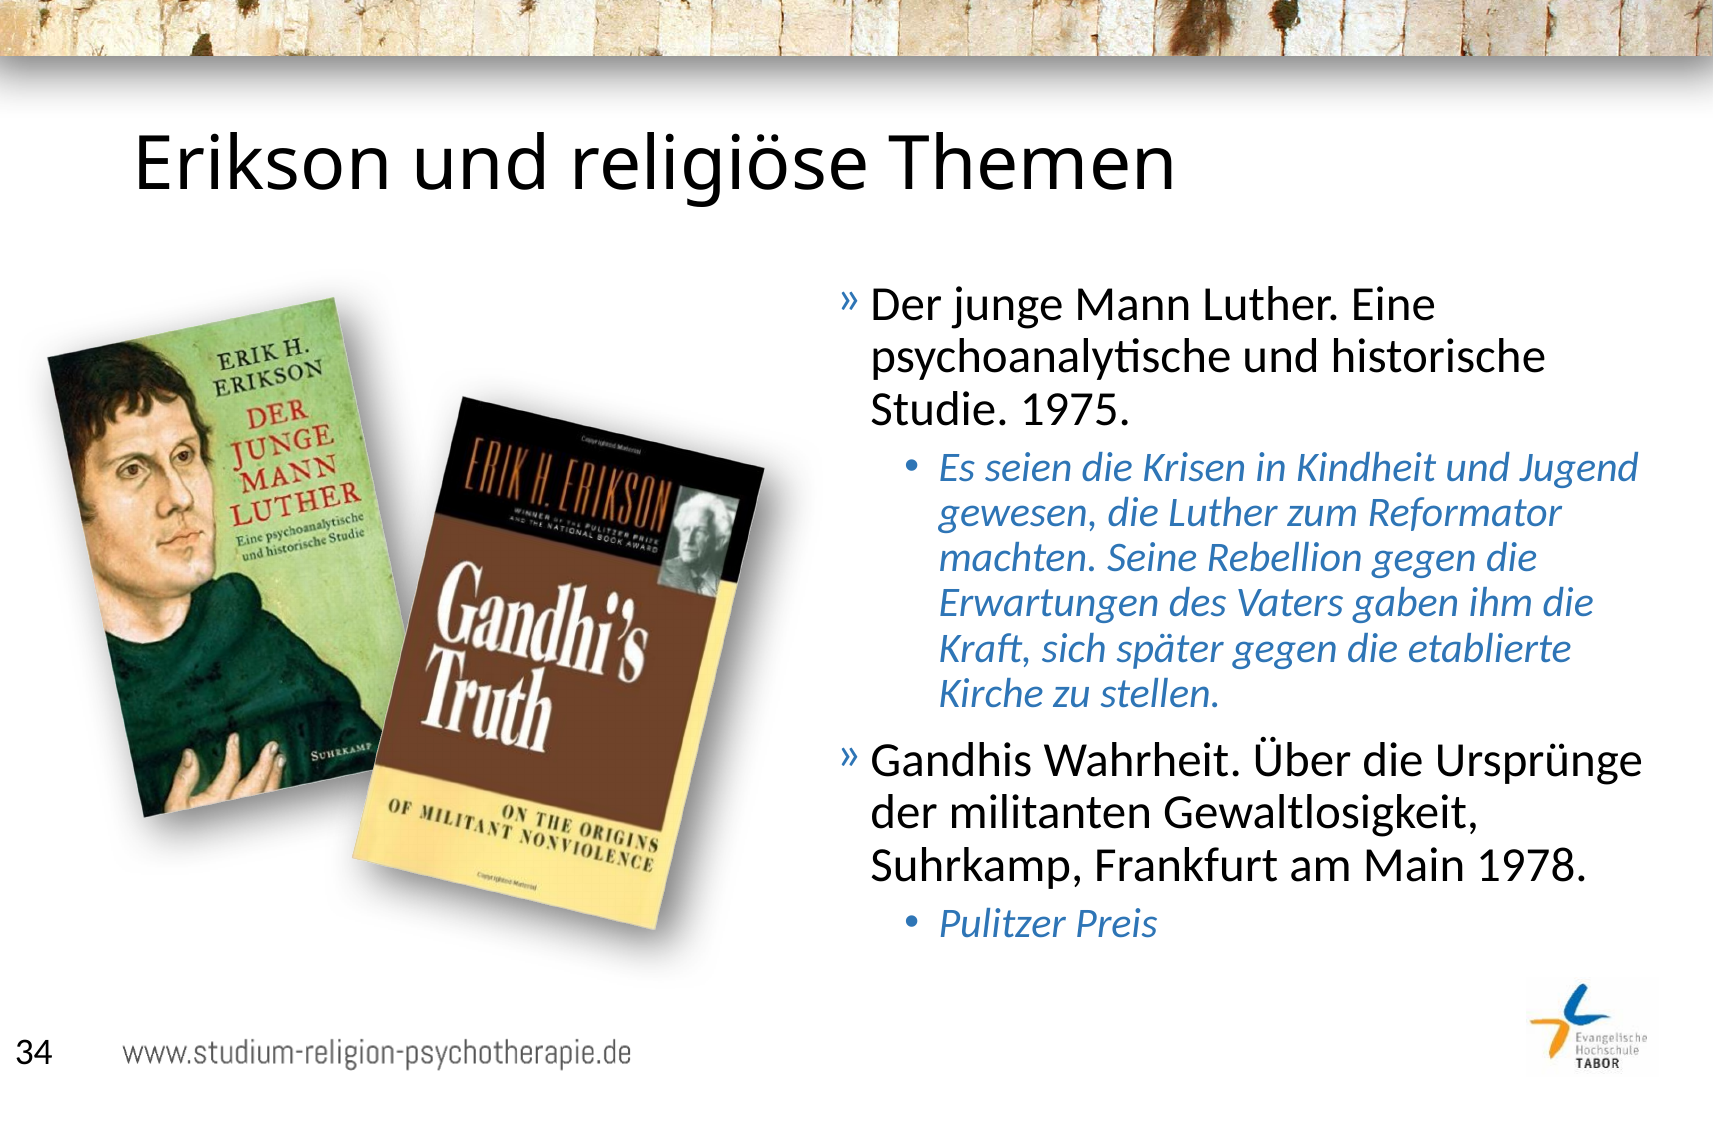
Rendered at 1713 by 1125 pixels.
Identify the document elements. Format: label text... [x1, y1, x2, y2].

title Erikson und religiöse Themen [117, 103, 1661, 228]
list Der junge Mann Luther. Eine psychoanalytische und historische Studie. 1975. Es seien die Krisen in Kindheit und Jugend gewesen, die Luther zum Reformator machten. Seine Rebellion gegen die Erwartungen des Vaters gaben ihm die Kraft, sich später gegen die etablierte Kirche zu stellen. Gandhis Wahrheit. Über die Ursprünge der militanten Gewaltlosigkeit, Suhrkamp, Frankfurt am Main 1978. Pulitzer Preis [821, 270, 1661, 1014]
picture [185, 1034, 635, 1074]
picture [1526, 1014, 1659, 1077]
picture [47, 297, 764, 929]
picture [0, 0, 1713, 56]
slide_number 34 [0, 1019, 185, 1103]
